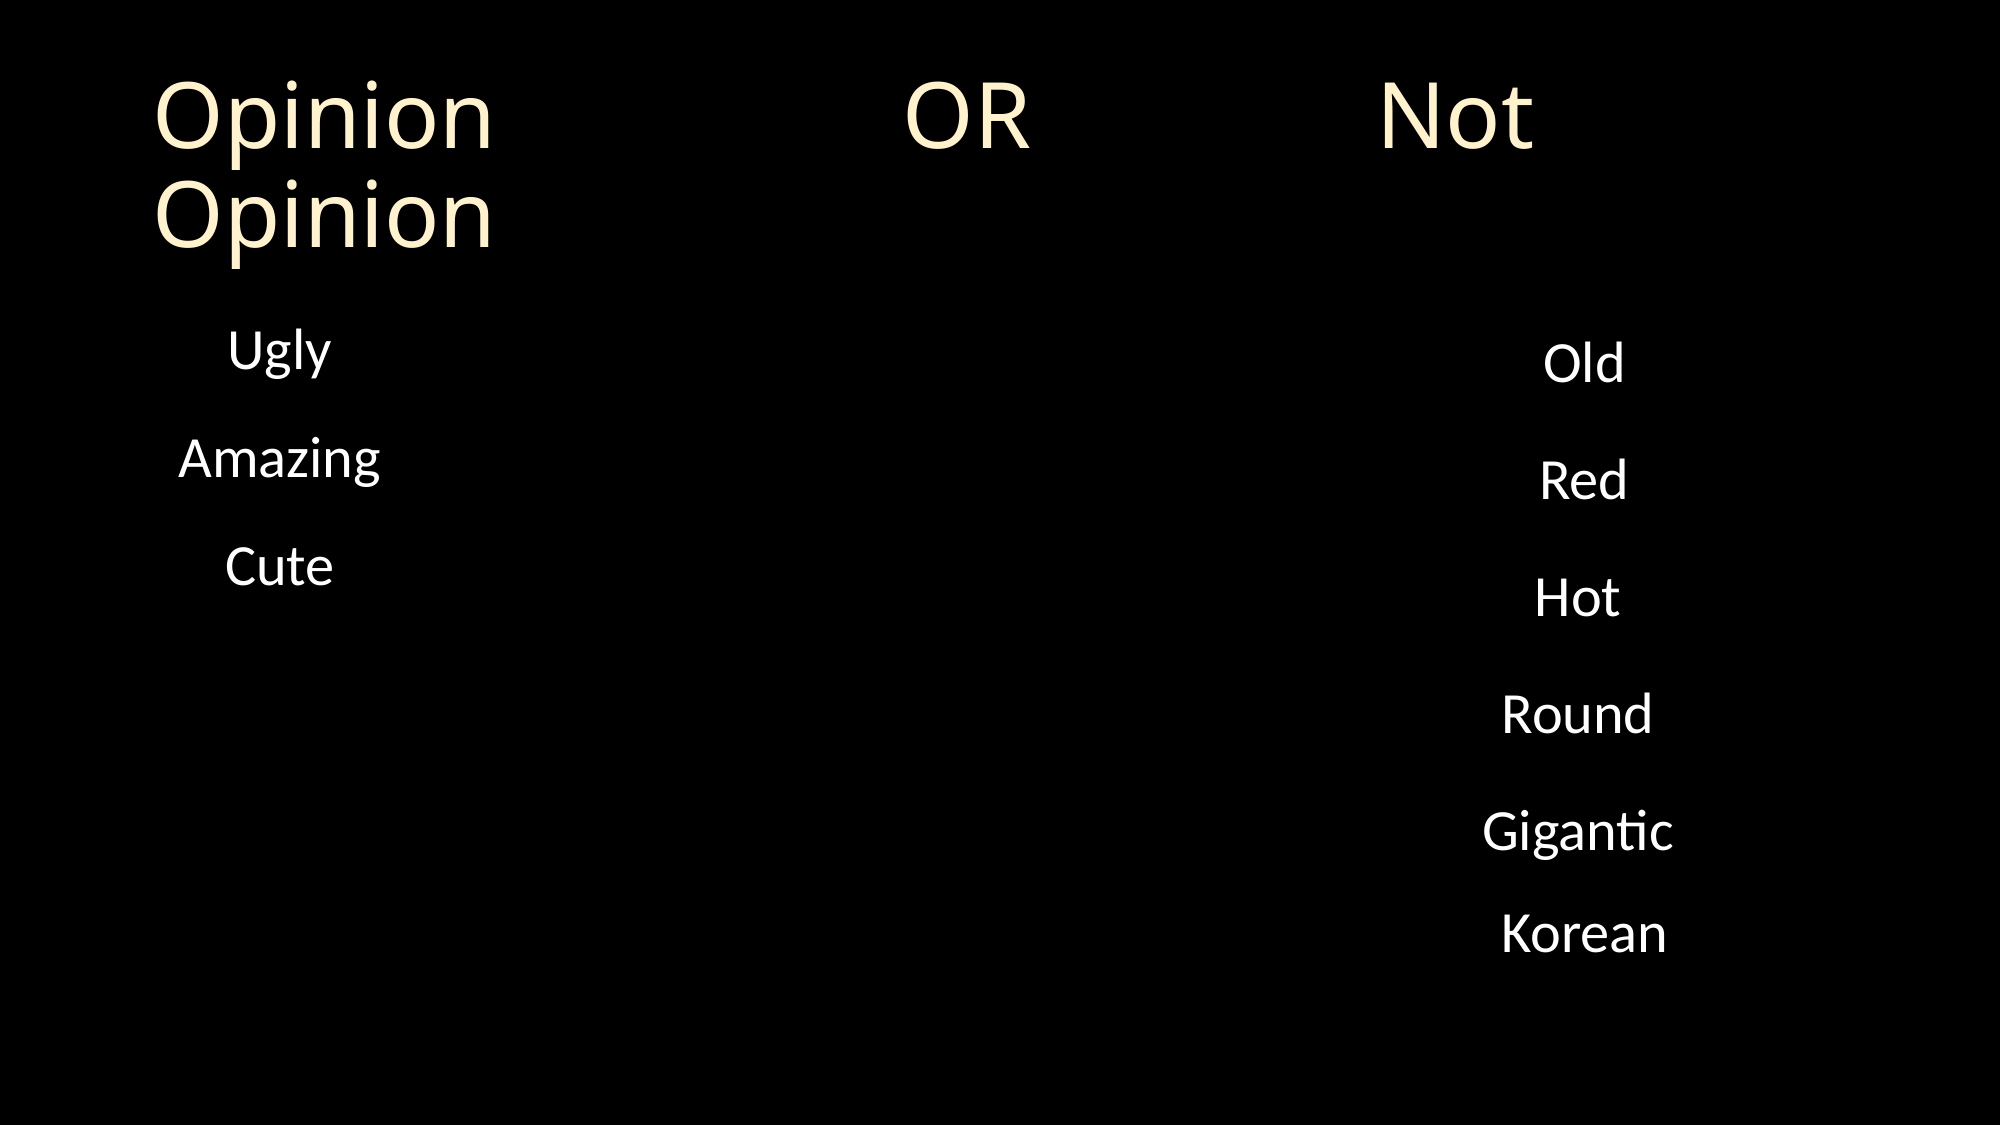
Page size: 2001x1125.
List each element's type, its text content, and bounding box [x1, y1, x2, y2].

text_box Cute [27, 528, 546, 630]
text_box Amazing [27, 419, 546, 522]
text_box Old [1325, 324, 1844, 427]
text_box Gigantic [1325, 793, 1844, 894]
list Ugly [27, 311, 546, 414]
text_box Red [1325, 441, 1844, 544]
text_box Round [1325, 676, 1844, 778]
title Opinion OR Not Opinion [137, 59, 1863, 278]
text_box Hot [1325, 559, 1844, 661]
text_box Korean [1325, 894, 1844, 996]
